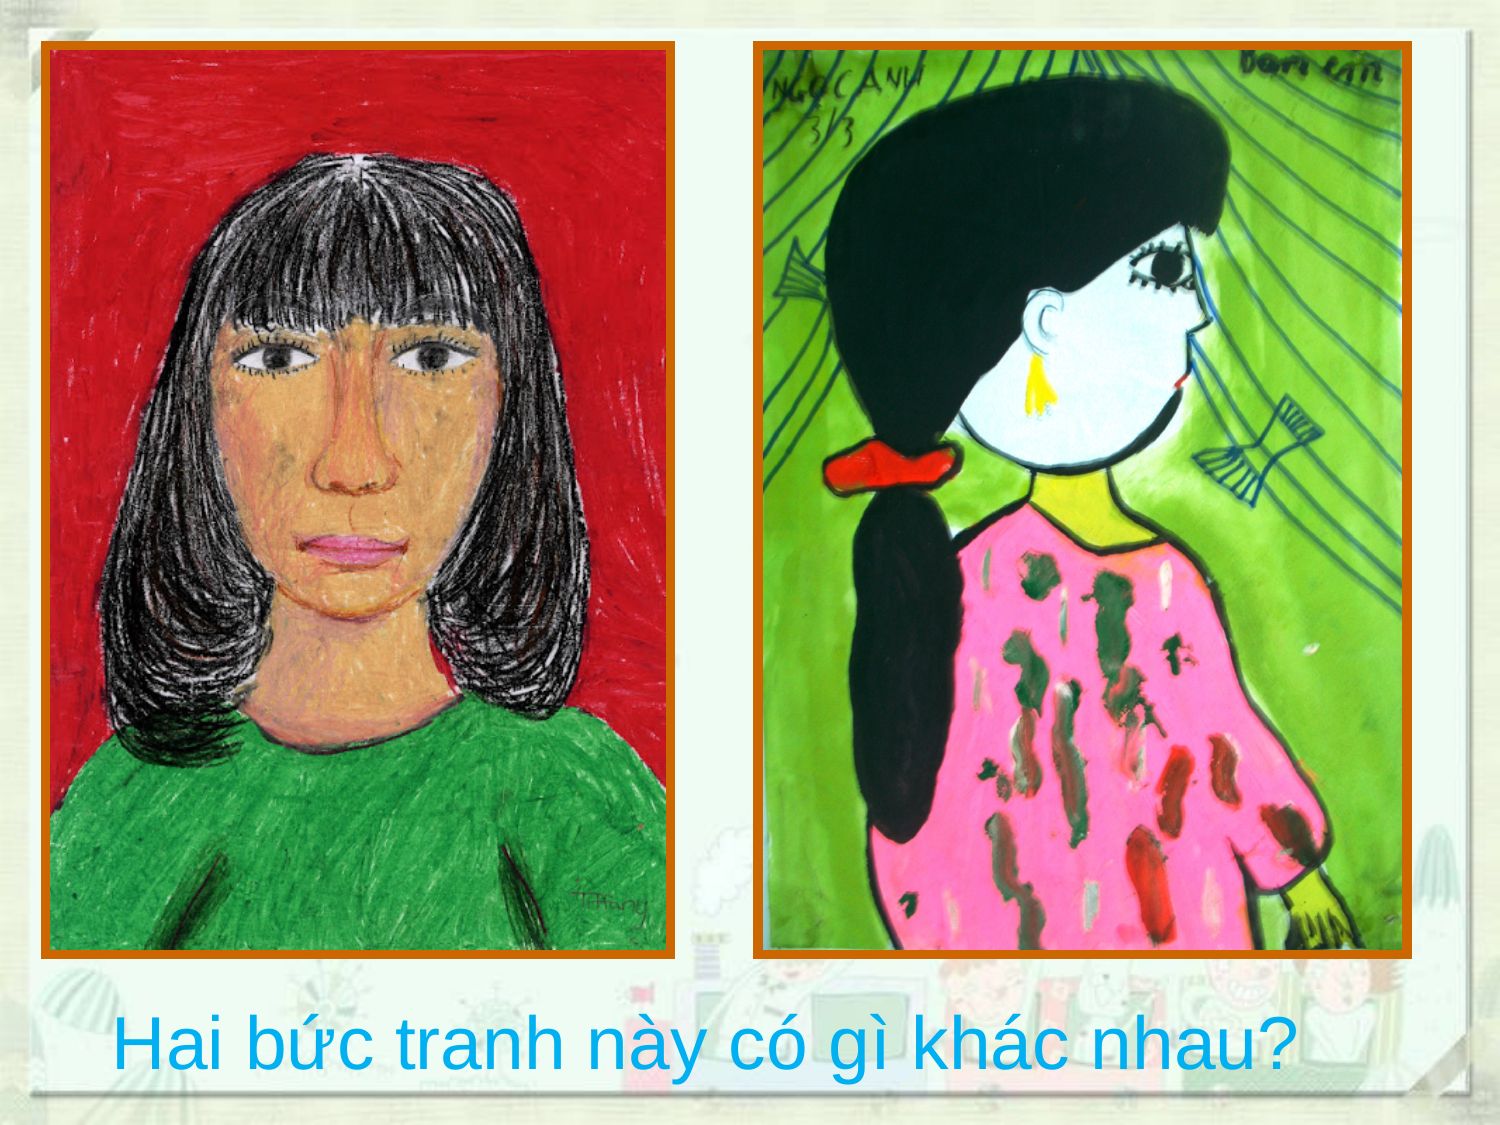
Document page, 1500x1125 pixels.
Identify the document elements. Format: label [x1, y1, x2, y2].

list [762, 49, 1403, 951]
picture [0, 0, 1500, 1125]
